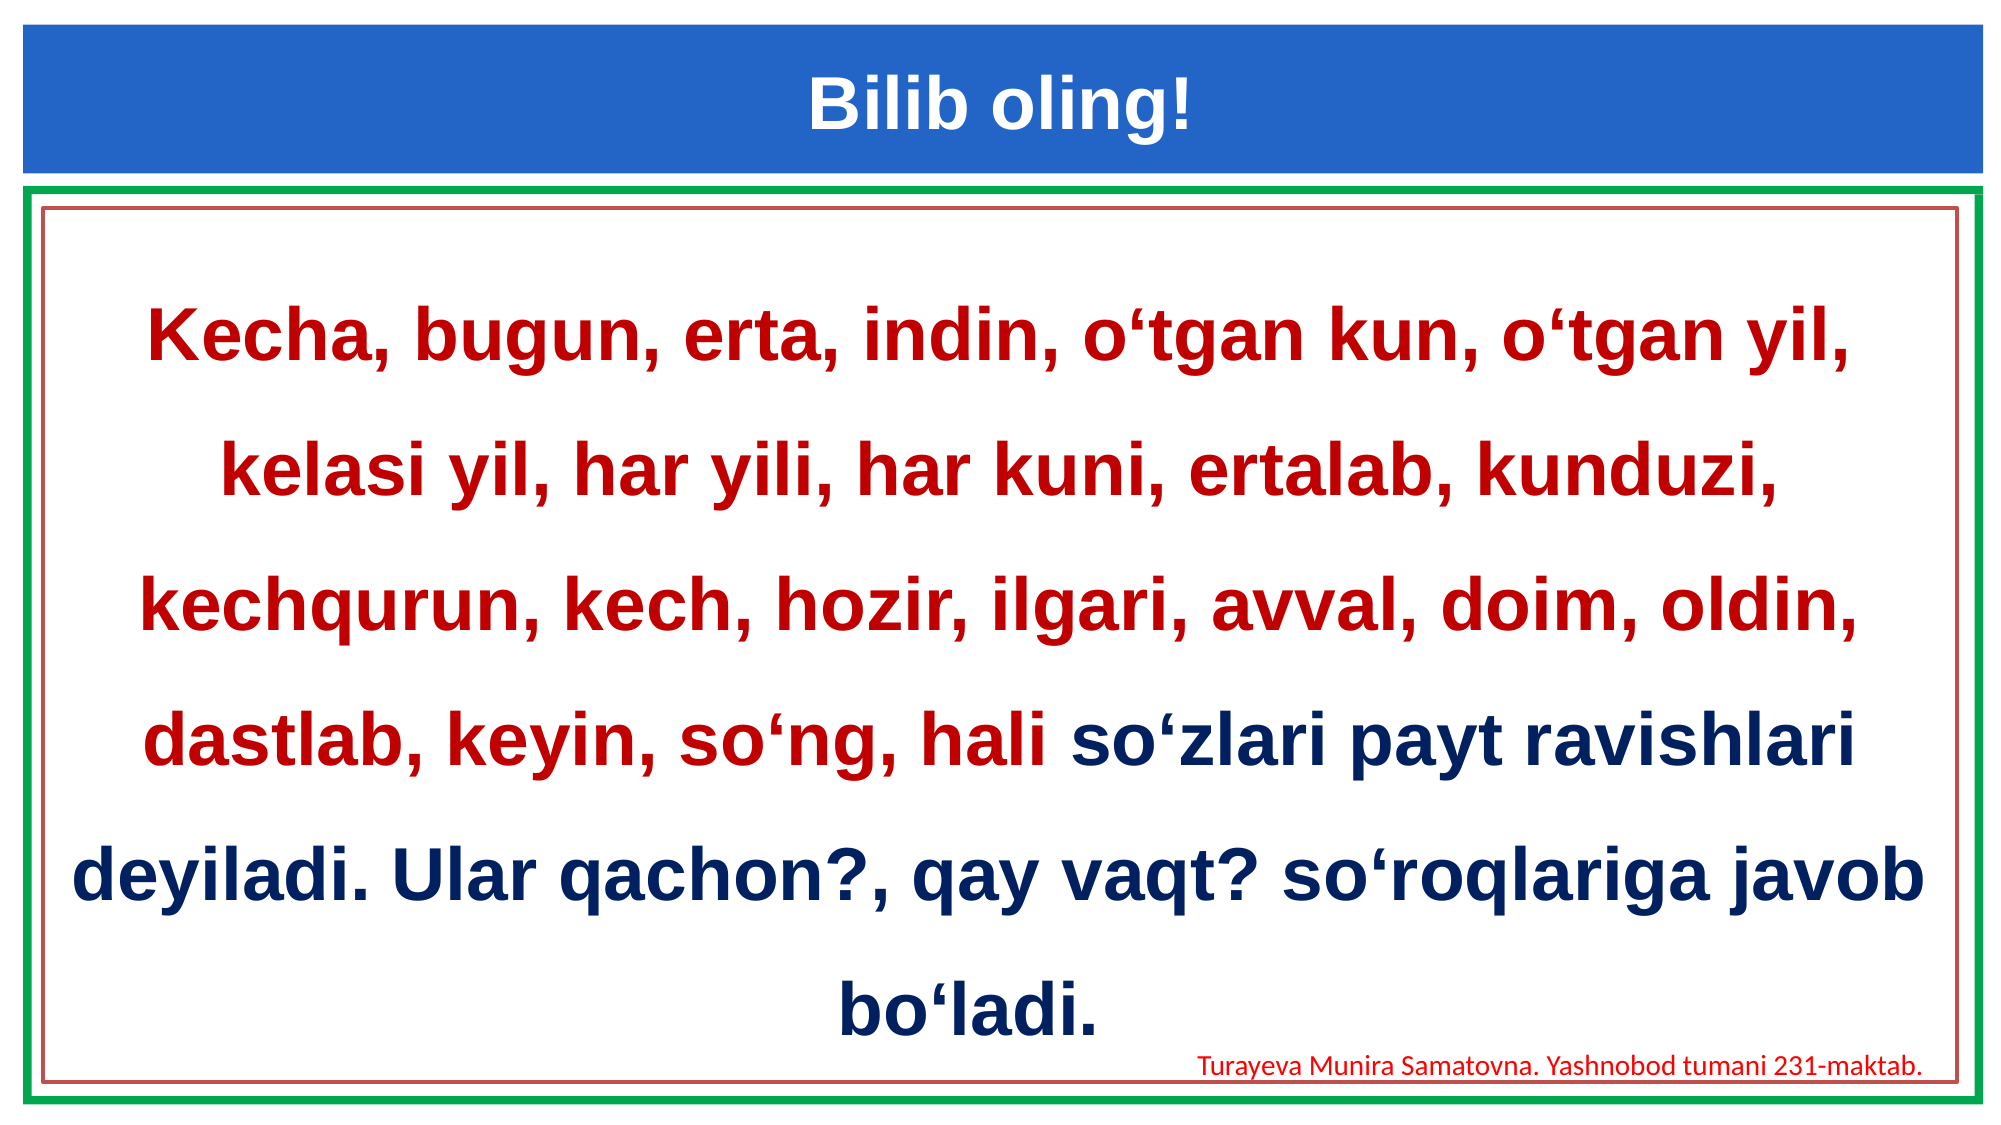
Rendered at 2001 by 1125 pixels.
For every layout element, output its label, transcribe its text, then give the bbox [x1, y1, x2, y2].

text_box Bilib oling! [125, 52, 1878, 163]
text_box Kecha, bugun, erta, indin, o‘tgan kun, o‘tgan yil, kelasi yil, har yili, har kuni, ertalab, kunduzi, kechqurun, kech, hozir, ilgari, avval, doim, oldin, dastlab, keyin, so‘ng, hali so‘zlari payt ravishlari deyiladi. Ular qachon?, qay vaqt? so‘roqlariga javob bo‘ladi. [41, 206, 1959, 1084]
footer Turayeva Munira Samatovna. Yashnobod tumani 231-maktab. [1164, 1046, 1957, 1082]
